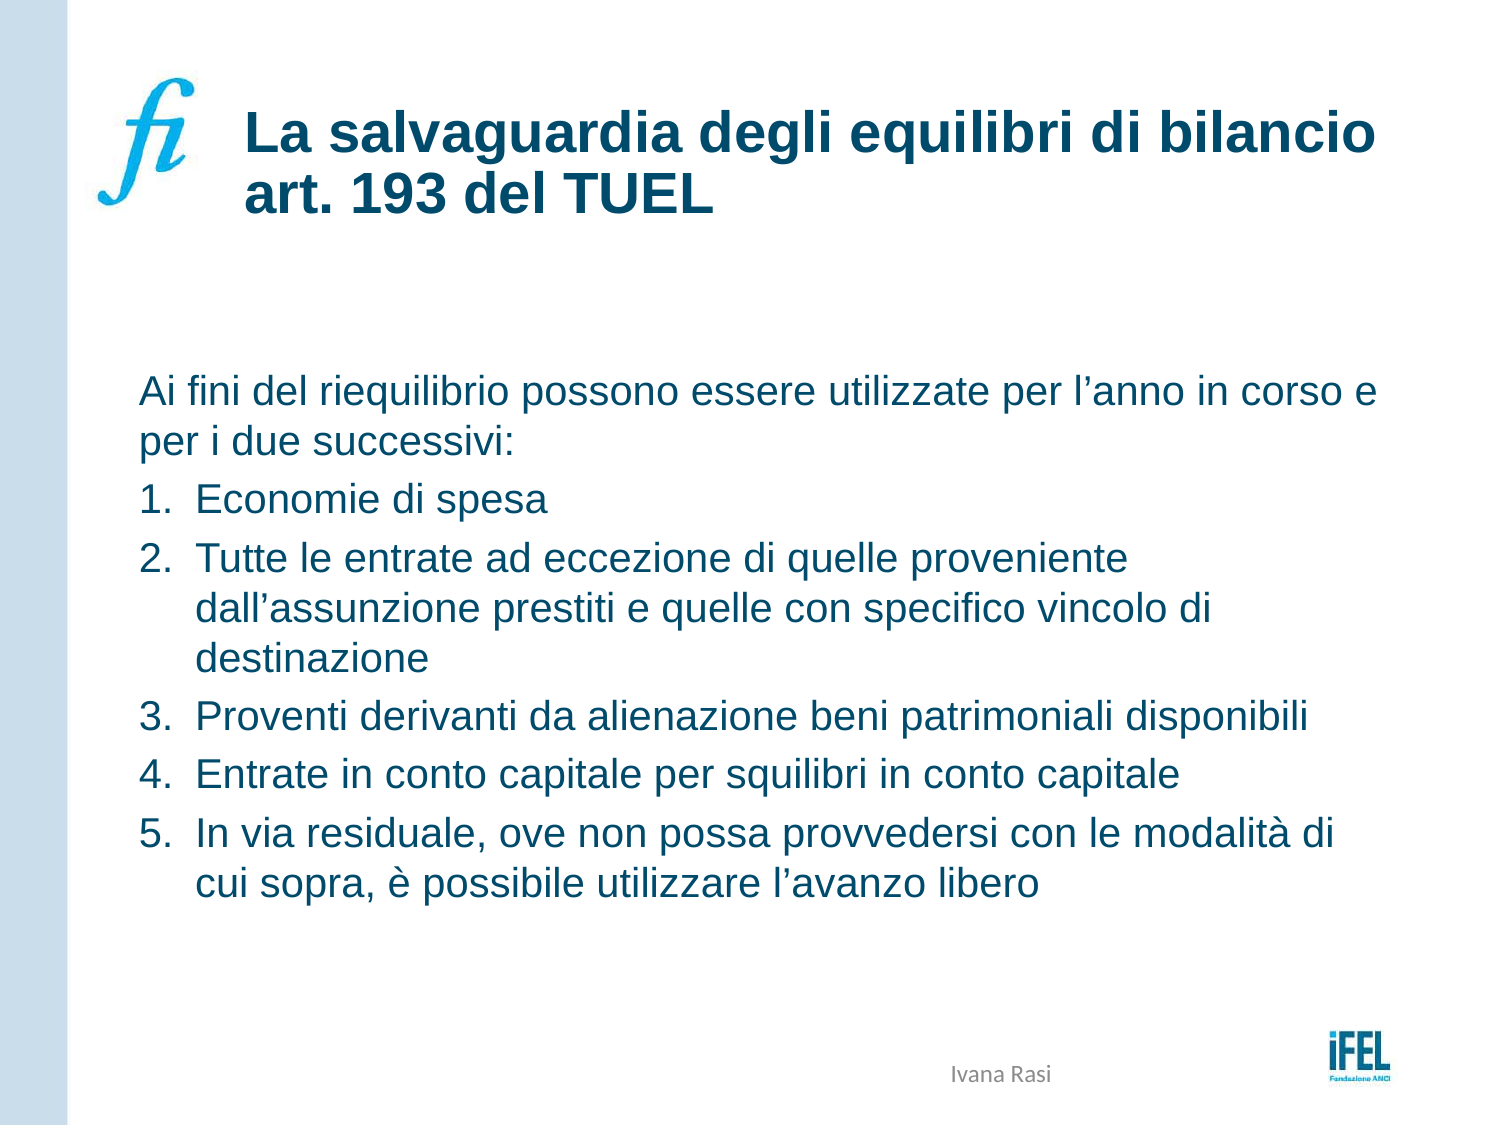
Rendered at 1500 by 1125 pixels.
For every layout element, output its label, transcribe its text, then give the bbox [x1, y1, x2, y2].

list Ai fini del riequilibrio possono essere utilizzate per l’anno in corso e per i due successivi: Economie di spesa Tutte le entrate ad eccezione di quelle proveniente dall’assunzione prestiti e quelle con specifico vincolo di destinazione Proventi derivanti da alienazione beni patrimoniali disponibili Entrate in conto capitale per squilibri in conto capitale In via residuale, ove non possa provvedersi con le modalità di cui sopra, è possibile utilizzare l’avanzo libero [123, 250, 1406, 1091]
title La salvaguardia degli equilibri di bilancio art. 193 del TUEL [229, 97, 1406, 241]
picture [0, 0, 1500, 1125]
footer Ivana Rasi [890, 1042, 1113, 1103]
